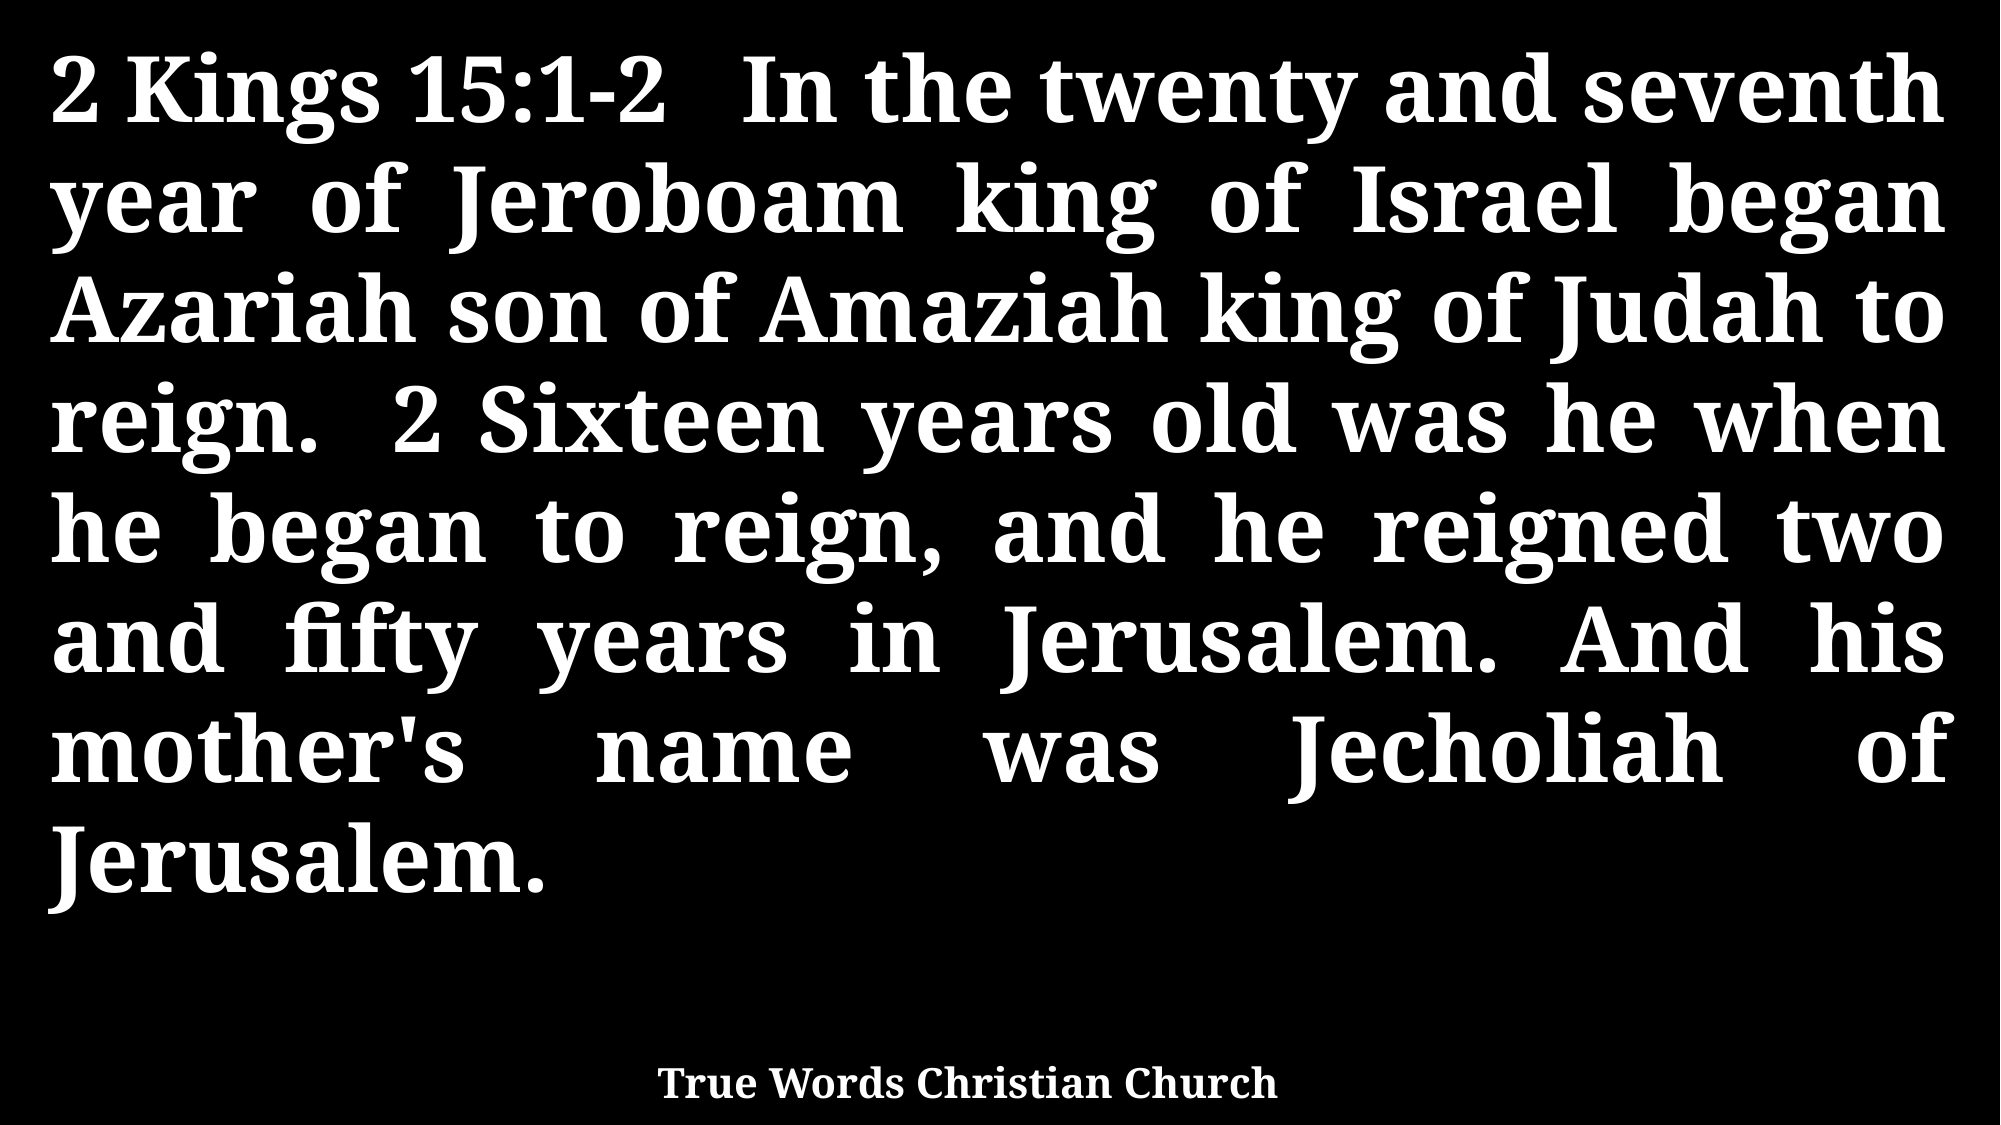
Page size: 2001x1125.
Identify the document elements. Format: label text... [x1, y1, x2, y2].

text_box True Words Christian Church [642, 1049, 1294, 1114]
text_box 2 Kings 15:1-2 In the twenty and seventh year of Jeroboam king of Israel began Azariah son of Amaziah king of Judah to reign. 2 Sixteen years old was he when he began to reign, and he reigned two and fifty years in Jerusalem. And his mother's name was Jecholiah of Jerusalem. [35, 23, 1965, 919]
